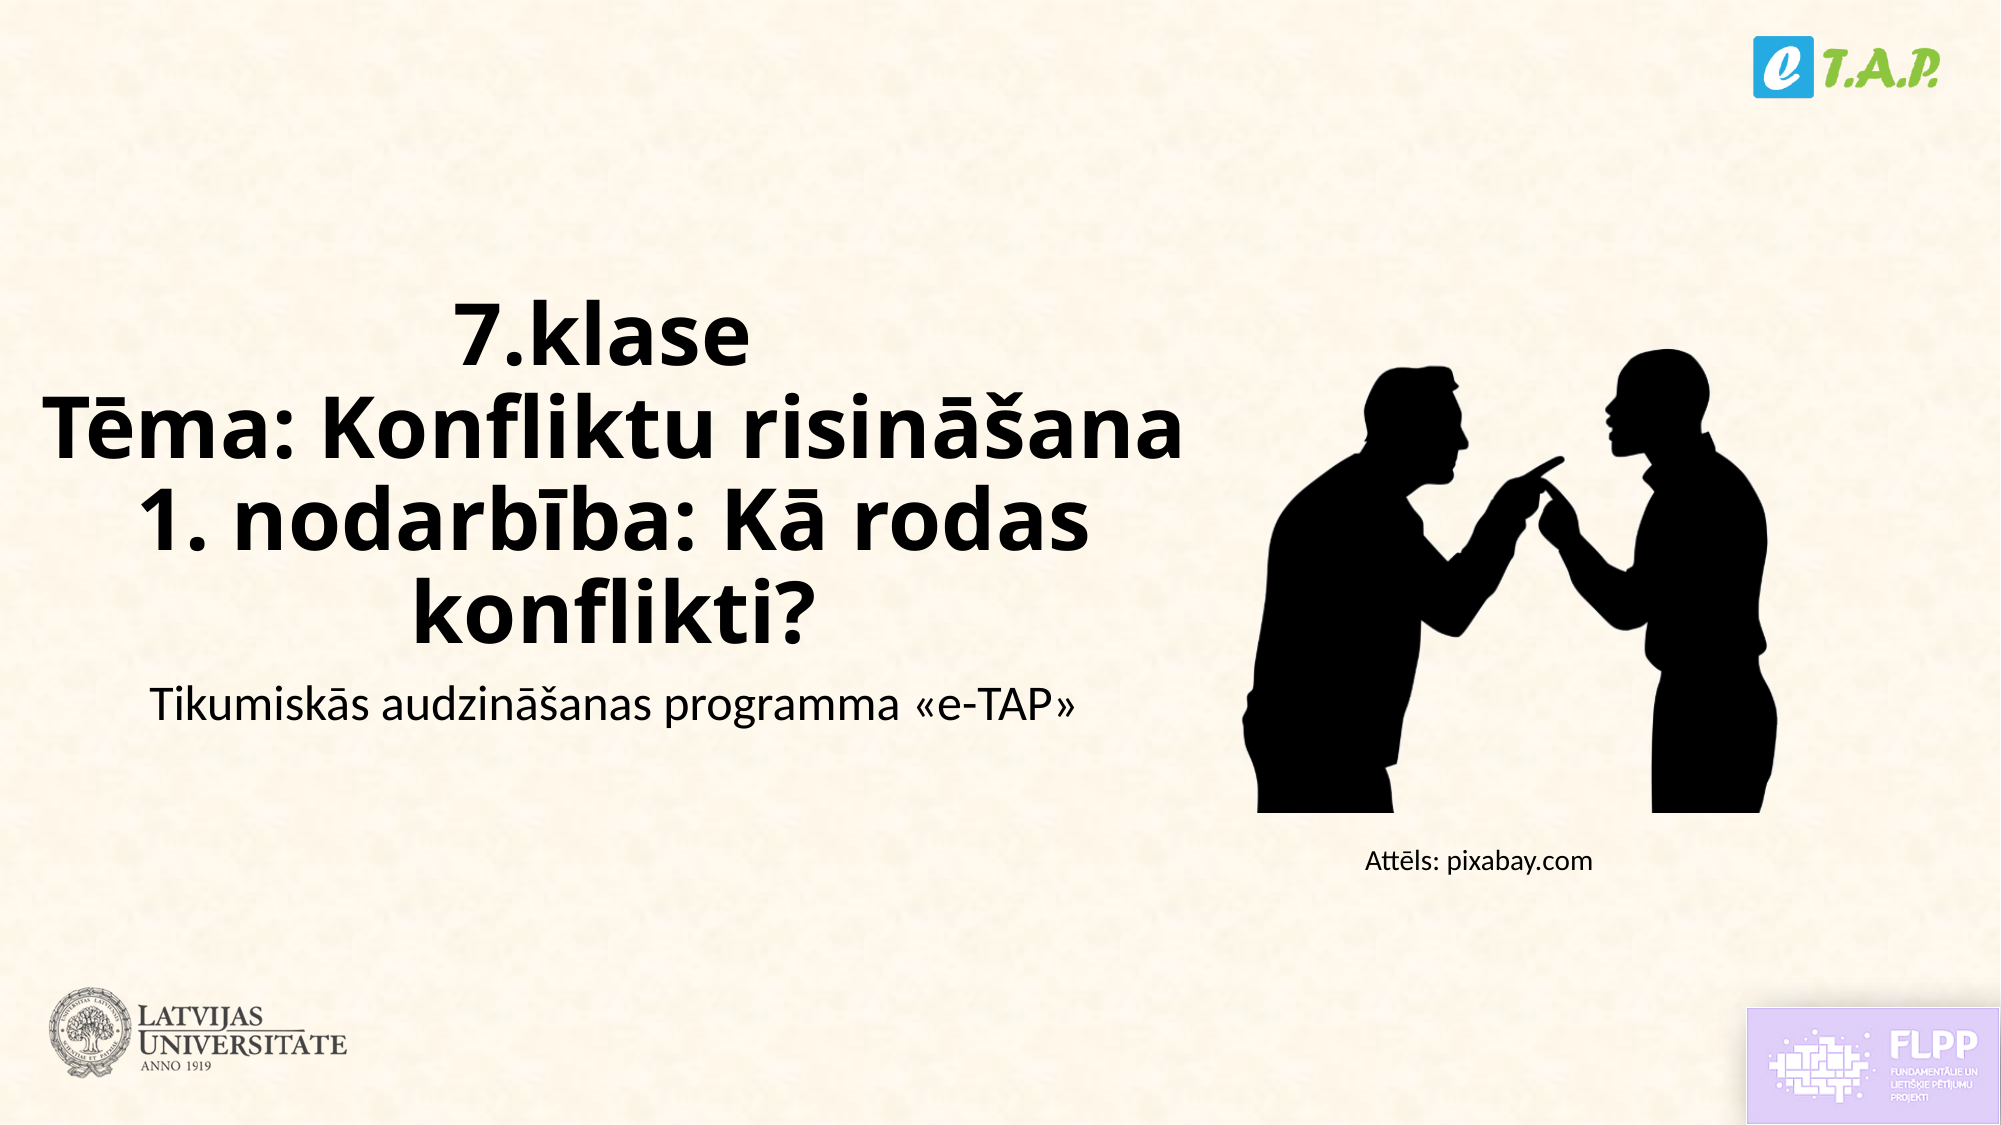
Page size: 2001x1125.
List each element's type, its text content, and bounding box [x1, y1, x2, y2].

picture [1693, 0, 2000, 130]
picture [1224, 234, 1795, 813]
picture [24, 971, 371, 1094]
title 7.klase Tēma: Konfliktu risināšana 1. nodarbība: Kā rodas konflikti? [26, 278, 1203, 670]
picture [1746, 1007, 2000, 1125]
subtitle Tikumiskās audzināšanas programma «e-TAP» [118, 669, 1110, 942]
text_box Attēls: pixabay.com [1350, 833, 1823, 884]
